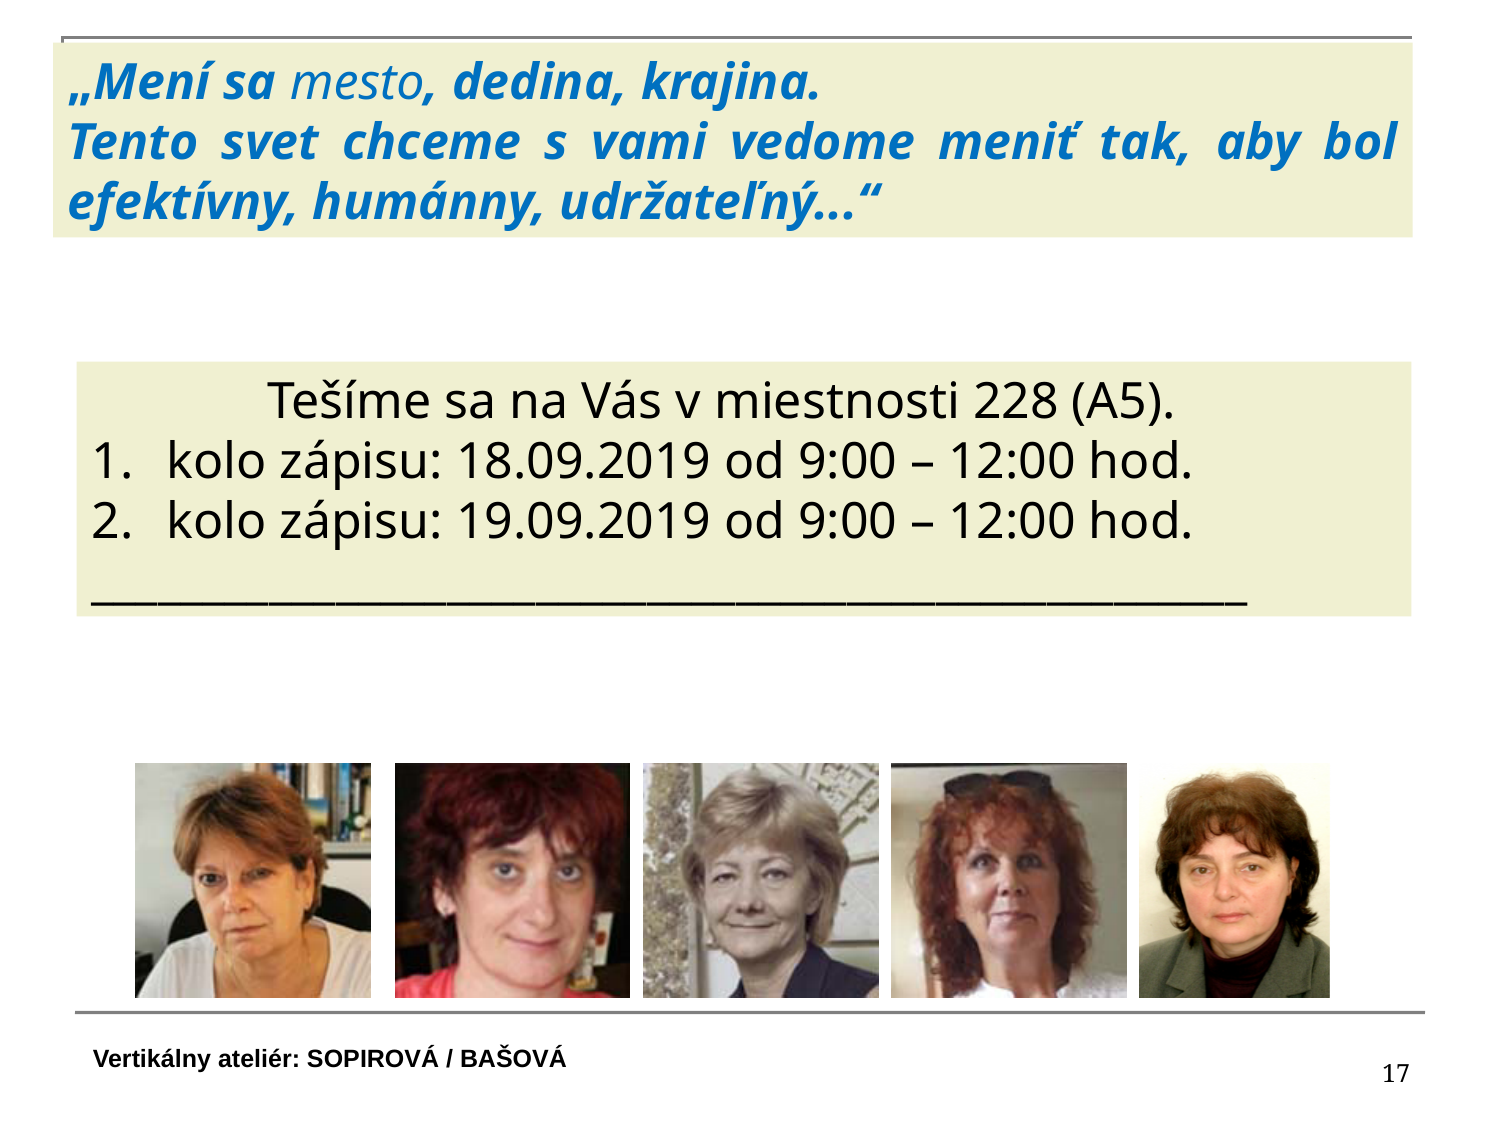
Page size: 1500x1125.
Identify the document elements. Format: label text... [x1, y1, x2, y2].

text_box „Mení sa mesto, dedina, krajina. Tento svet chceme s vami vedome meniť tak, aby bol efektívny, humánny, udržateľný...“ [53, 75, 1413, 238]
text_box [0, 0, 1500, 75]
picture [395, 763, 631, 998]
picture [643, 763, 879, 998]
picture [1139, 763, 1332, 998]
slide_number 17 [1293, 1023, 1426, 1100]
picture [135, 763, 371, 998]
text_box Tešíme sa na Vás v miestnosti 228 (A5). kolo zápisu: 18.09.2019 od 9:00 – 12:00 hod. kolo zápisu: 19.09.2019 od 9:00 – 12:00 hod. ____________________________________________________ [76, 361, 1412, 617]
picture [891, 763, 1127, 998]
text_box Vertikálny ateliér: SOPIROVÁ / BAŠOVÁ [78, 1035, 590, 1080]
